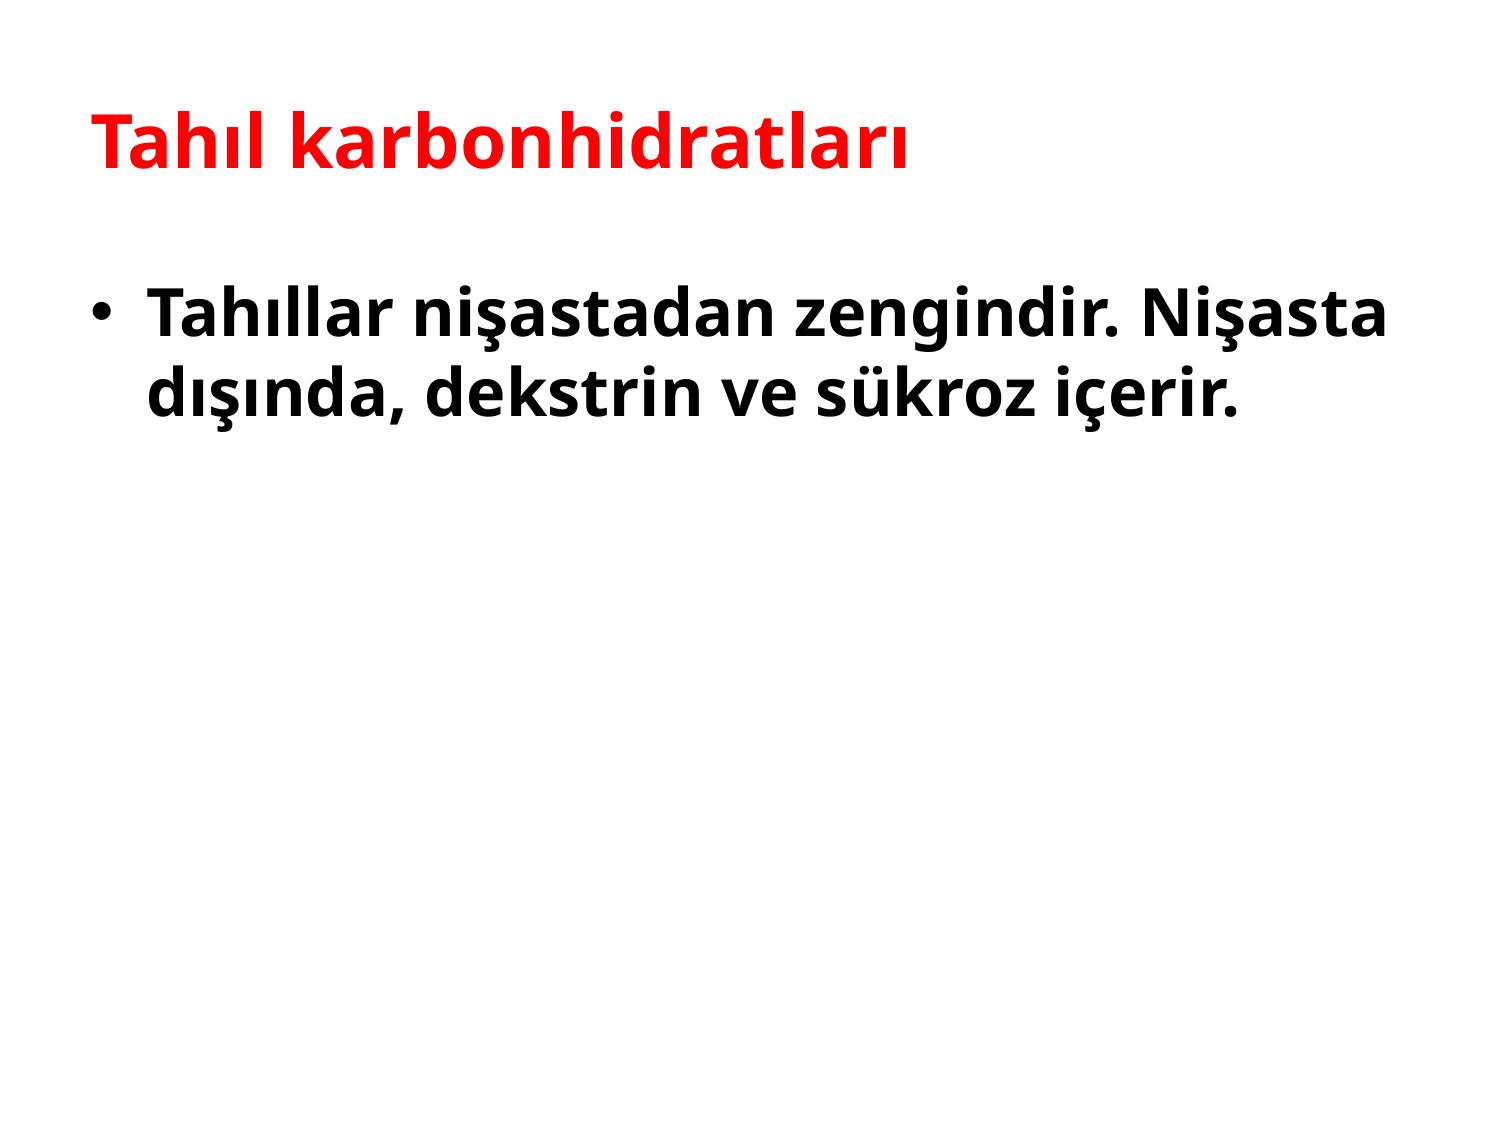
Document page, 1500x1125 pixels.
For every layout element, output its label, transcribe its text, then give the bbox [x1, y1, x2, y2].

title Tahıl karbonhidratları [75, 45, 1425, 233]
list Tahıllar nişastadan zengindir. Nişasta dışında, dekstrin ve sükroz içerir. [75, 262, 1425, 1005]
